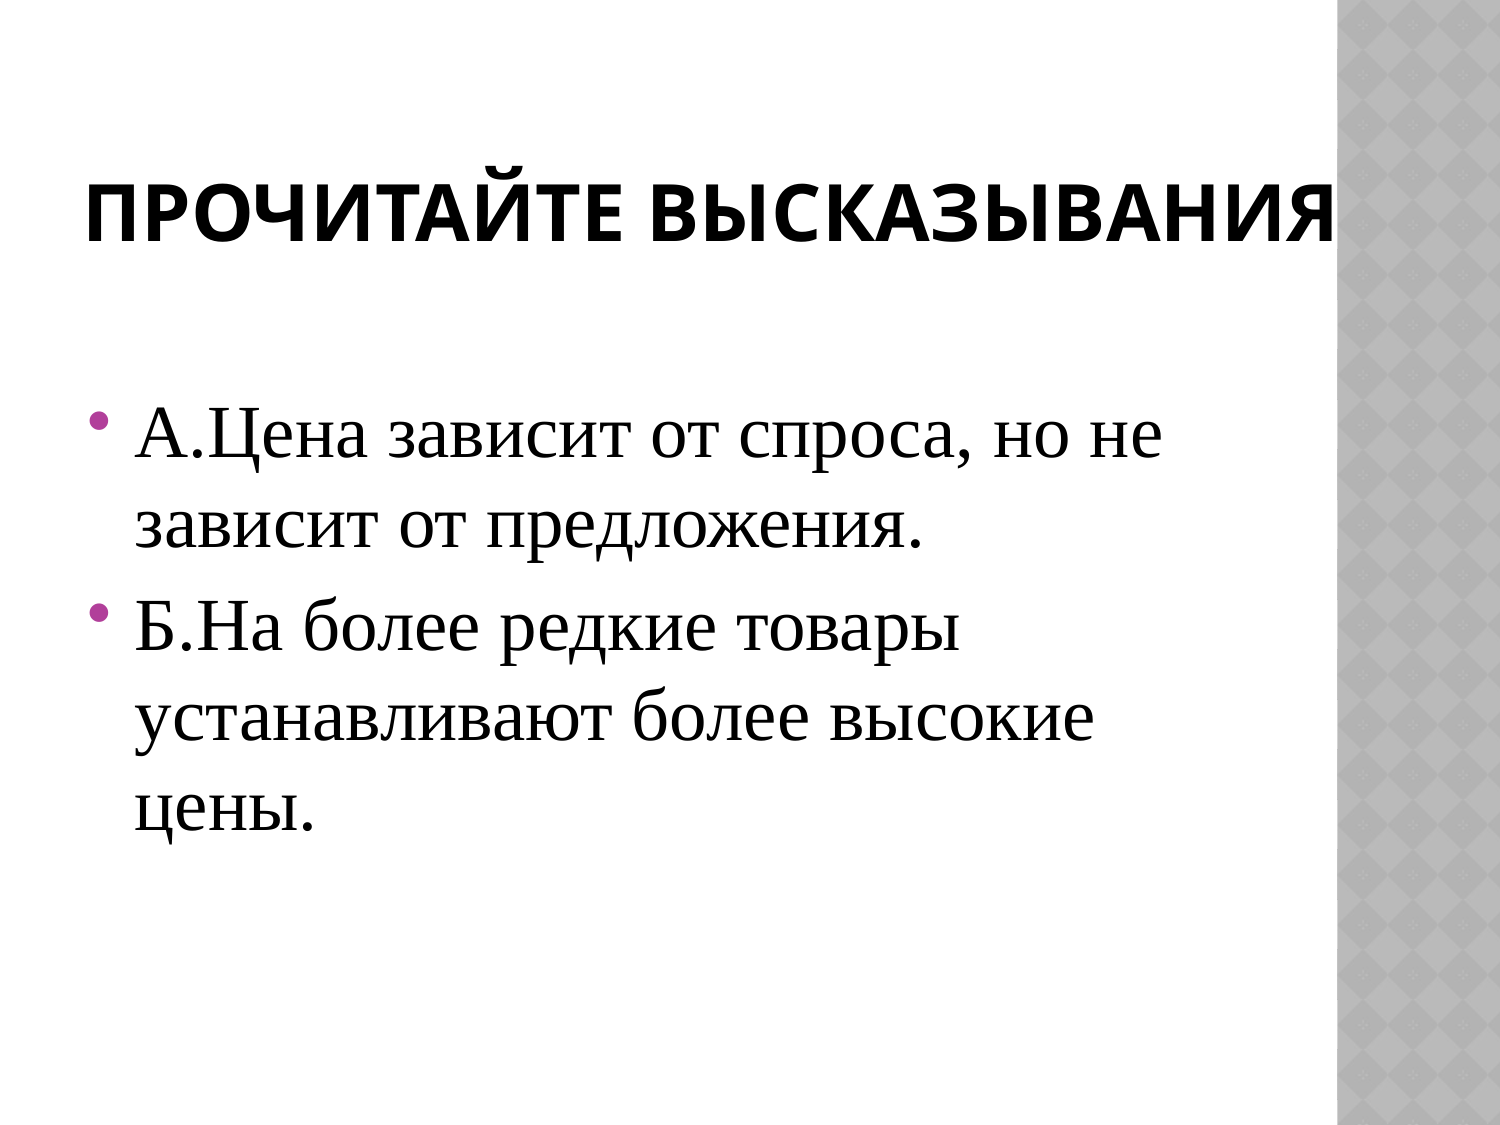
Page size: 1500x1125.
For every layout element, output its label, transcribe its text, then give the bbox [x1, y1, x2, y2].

title Прочитайте высказывания [75, 52, 1430, 258]
list А.Цена зависит от спроса, но не зависит от предложения. Б.На более редкие товары устанавливают более высокие цены. [75, 375, 1263, 1059]
